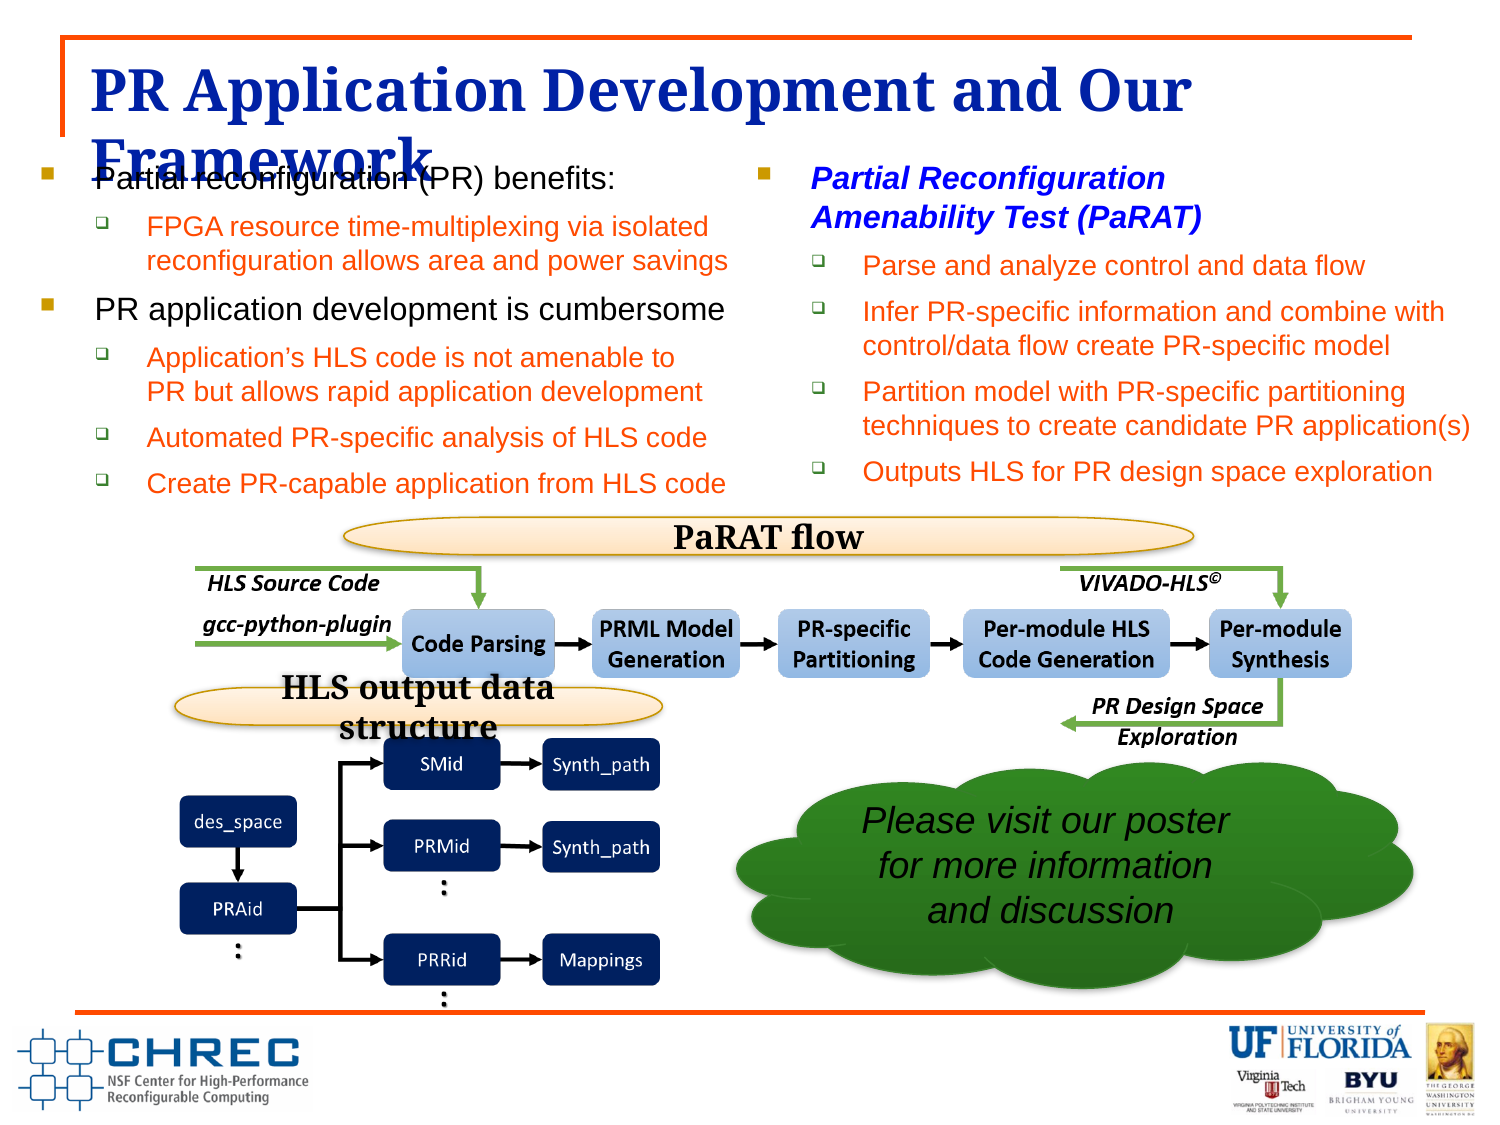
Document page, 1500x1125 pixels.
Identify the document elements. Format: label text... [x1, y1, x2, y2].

picture [12, 1026, 313, 1112]
text_box Please visit our poster for more information and discussion [736, 762, 1414, 990]
picture [179, 558, 1363, 1011]
picture [1224, 1021, 1475, 1117]
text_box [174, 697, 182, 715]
text_box PaRAT flow [343, 516, 1195, 556]
list Partial reconfiguration (PR) benefits: FPGA resource time-multiplexing via isolated reconfiguration allows area and power savings PR application development is cumbersome Application’s HLS code is not amenable to PR but allows rapid application development Automated PR-specific analysis of HLS code Create PR-capable application from HLS code Partial Reconfiguration Amenability Test (PaRAT) Parse and analyze control and data flow Infer PR-specific information and combine with control/data flow create PR-specific model Partition model with PR-specific partitioning techniques to create candidate PR application(s) Outputs HLS for PR design space exploration [24, 149, 1488, 513]
title PR Application Development and Our Framework [74, 45, 1463, 149]
